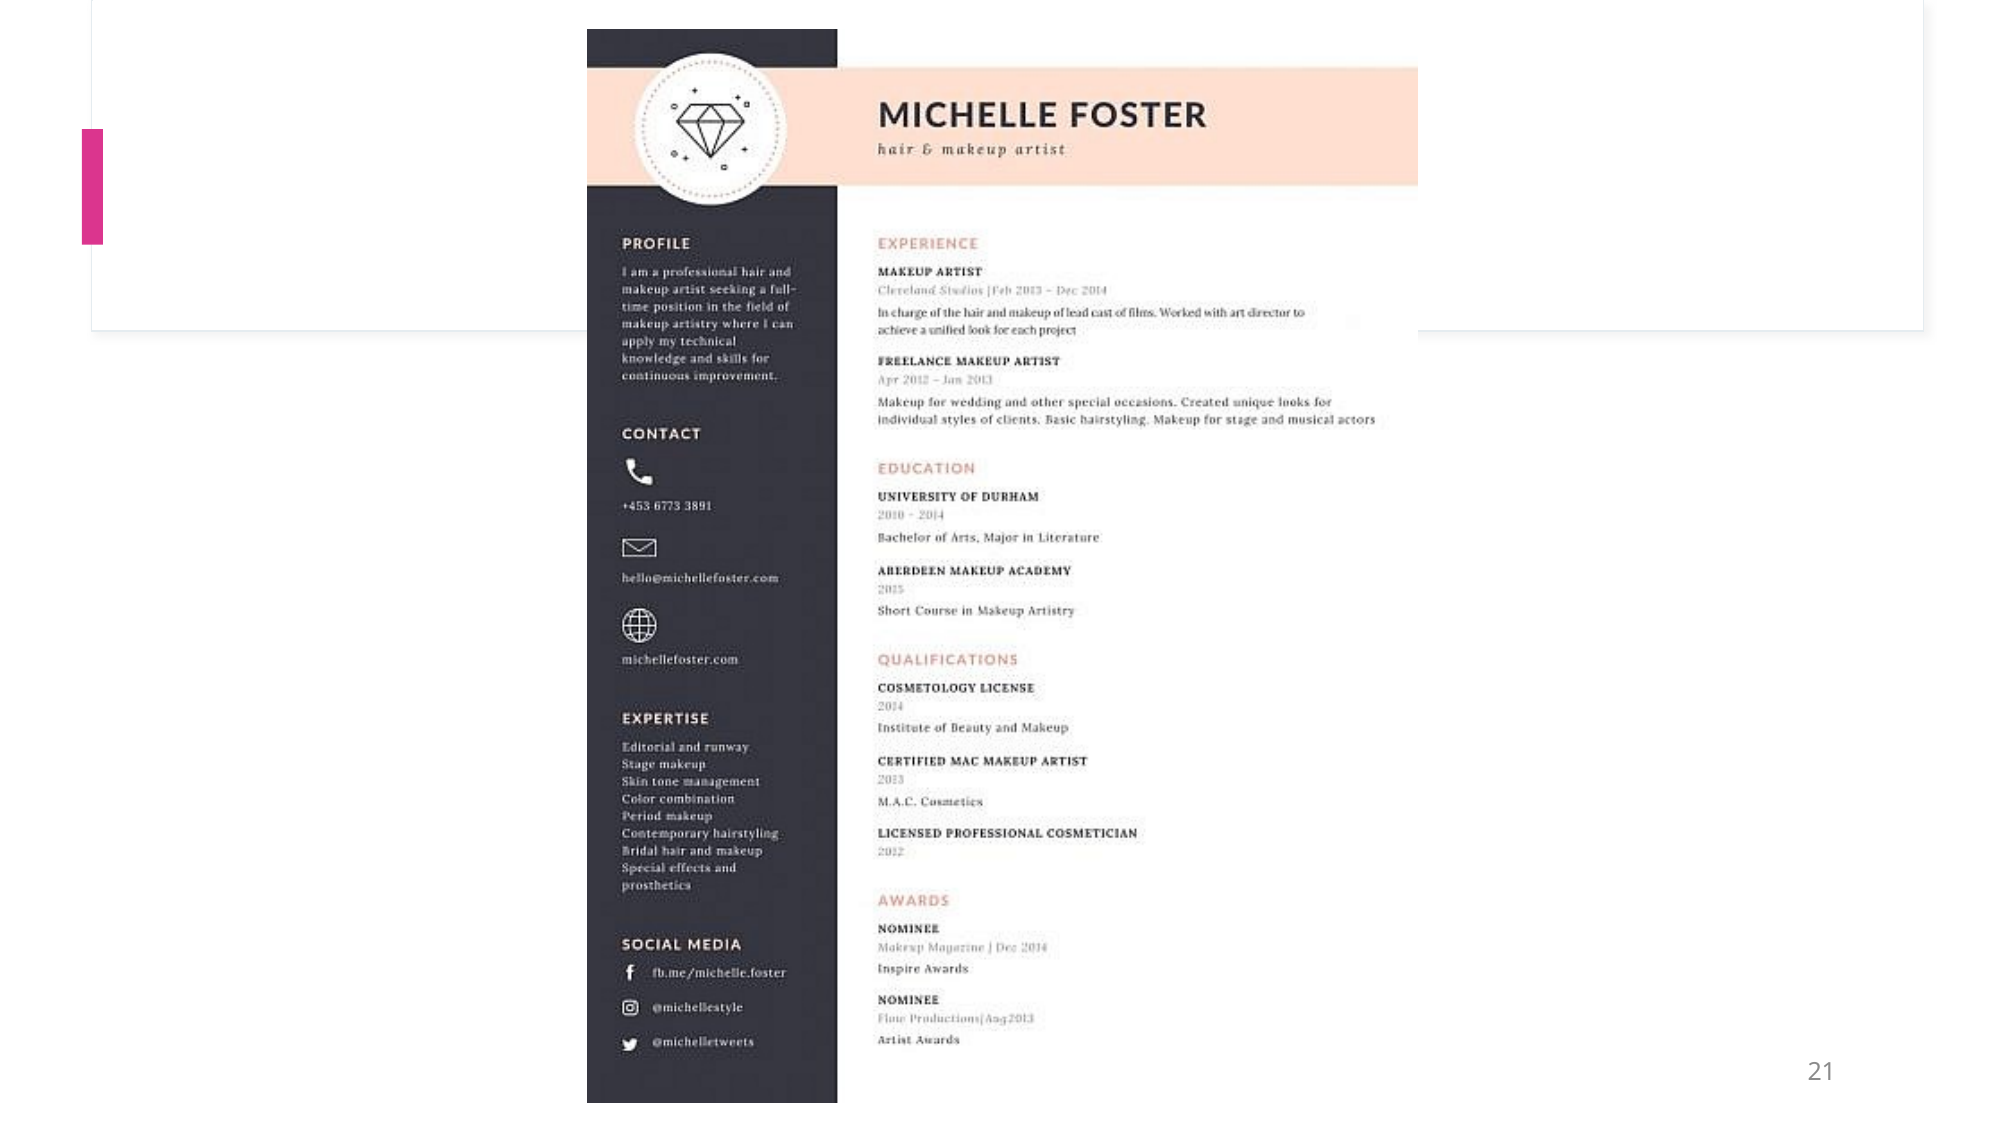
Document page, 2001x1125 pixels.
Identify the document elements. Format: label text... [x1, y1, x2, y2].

picture [587, 29, 1418, 1103]
slide_number 21 [1418, 1042, 1851, 1103]
